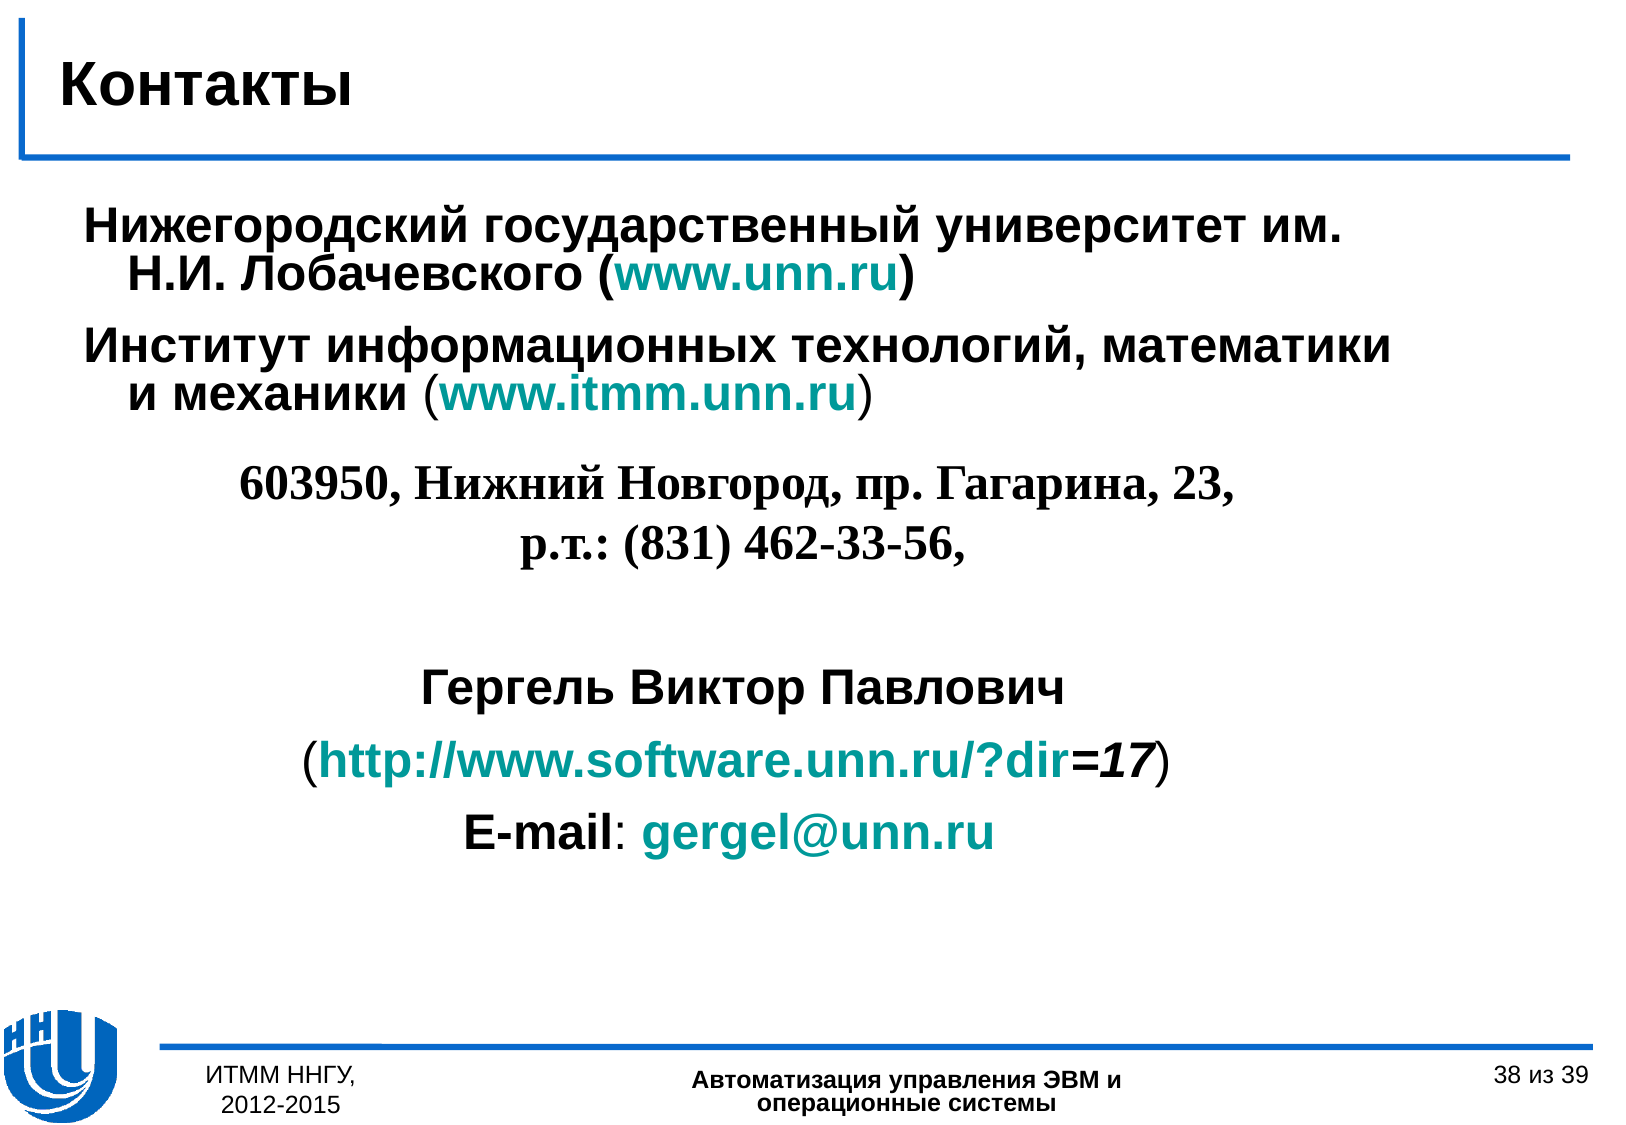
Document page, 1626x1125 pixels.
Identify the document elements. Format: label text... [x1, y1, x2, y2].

title Контакты [44, 33, 1598, 127]
text_box ИТММ ННГУ, 2012-2015 [162, 1051, 399, 1094]
footer Автоматизация управления ЭВМ и операционные системы [587, 1062, 1227, 1107]
text_box Нижегородский государственный университет им. Н.И. Лобачевского (www.unn.ru) Институт информационных технологий, математики и механики (www.itmm.unn.ru) 603950, Нижний Новгород, пр. Гагарина, 23, р.т.: (831) 462-33-56, Гергель Виктор Павлович (http://www.software.unn.ru/?dir=17) E-mail: gergel@unn.ru [68, 196, 1419, 1012]
slide_number 38 из 39 [1450, 1051, 1605, 1125]
picture [4, 1010, 117, 1123]
